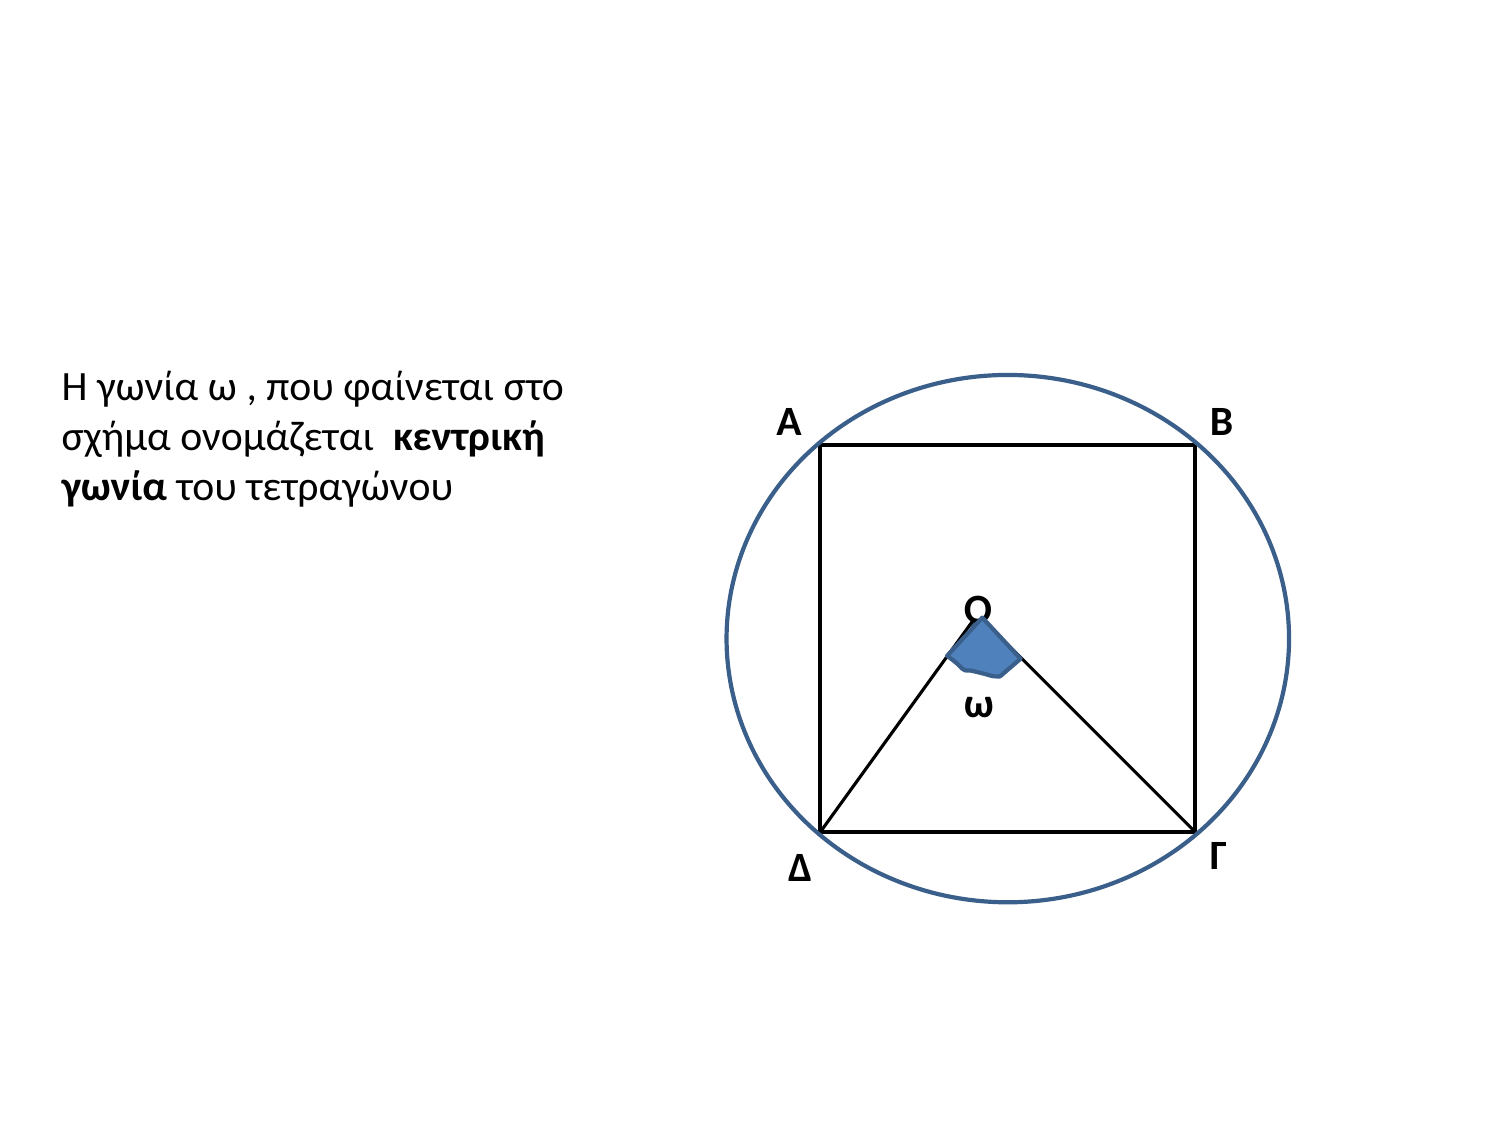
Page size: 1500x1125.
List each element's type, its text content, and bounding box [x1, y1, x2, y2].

text_box Δ [773, 832, 844, 897]
text_box [791, 810, 832, 832]
text_box Η γωνία ω , που φαίνεται στο σχήμα ονομάζεται κεντρική γωνία του τετραγώνου [46, 351, 610, 517]
text_box [823, 811, 1194, 905]
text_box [790, 650, 1003, 803]
text_box Β [1195, 386, 1266, 452]
text_box [951, 615, 987, 648]
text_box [984, 620, 1196, 833]
text_box [724, 372, 1292, 820]
text_box Α [761, 386, 832, 452]
text_box Γ [1195, 820, 1266, 886]
text_box Ο [949, 574, 1020, 639]
